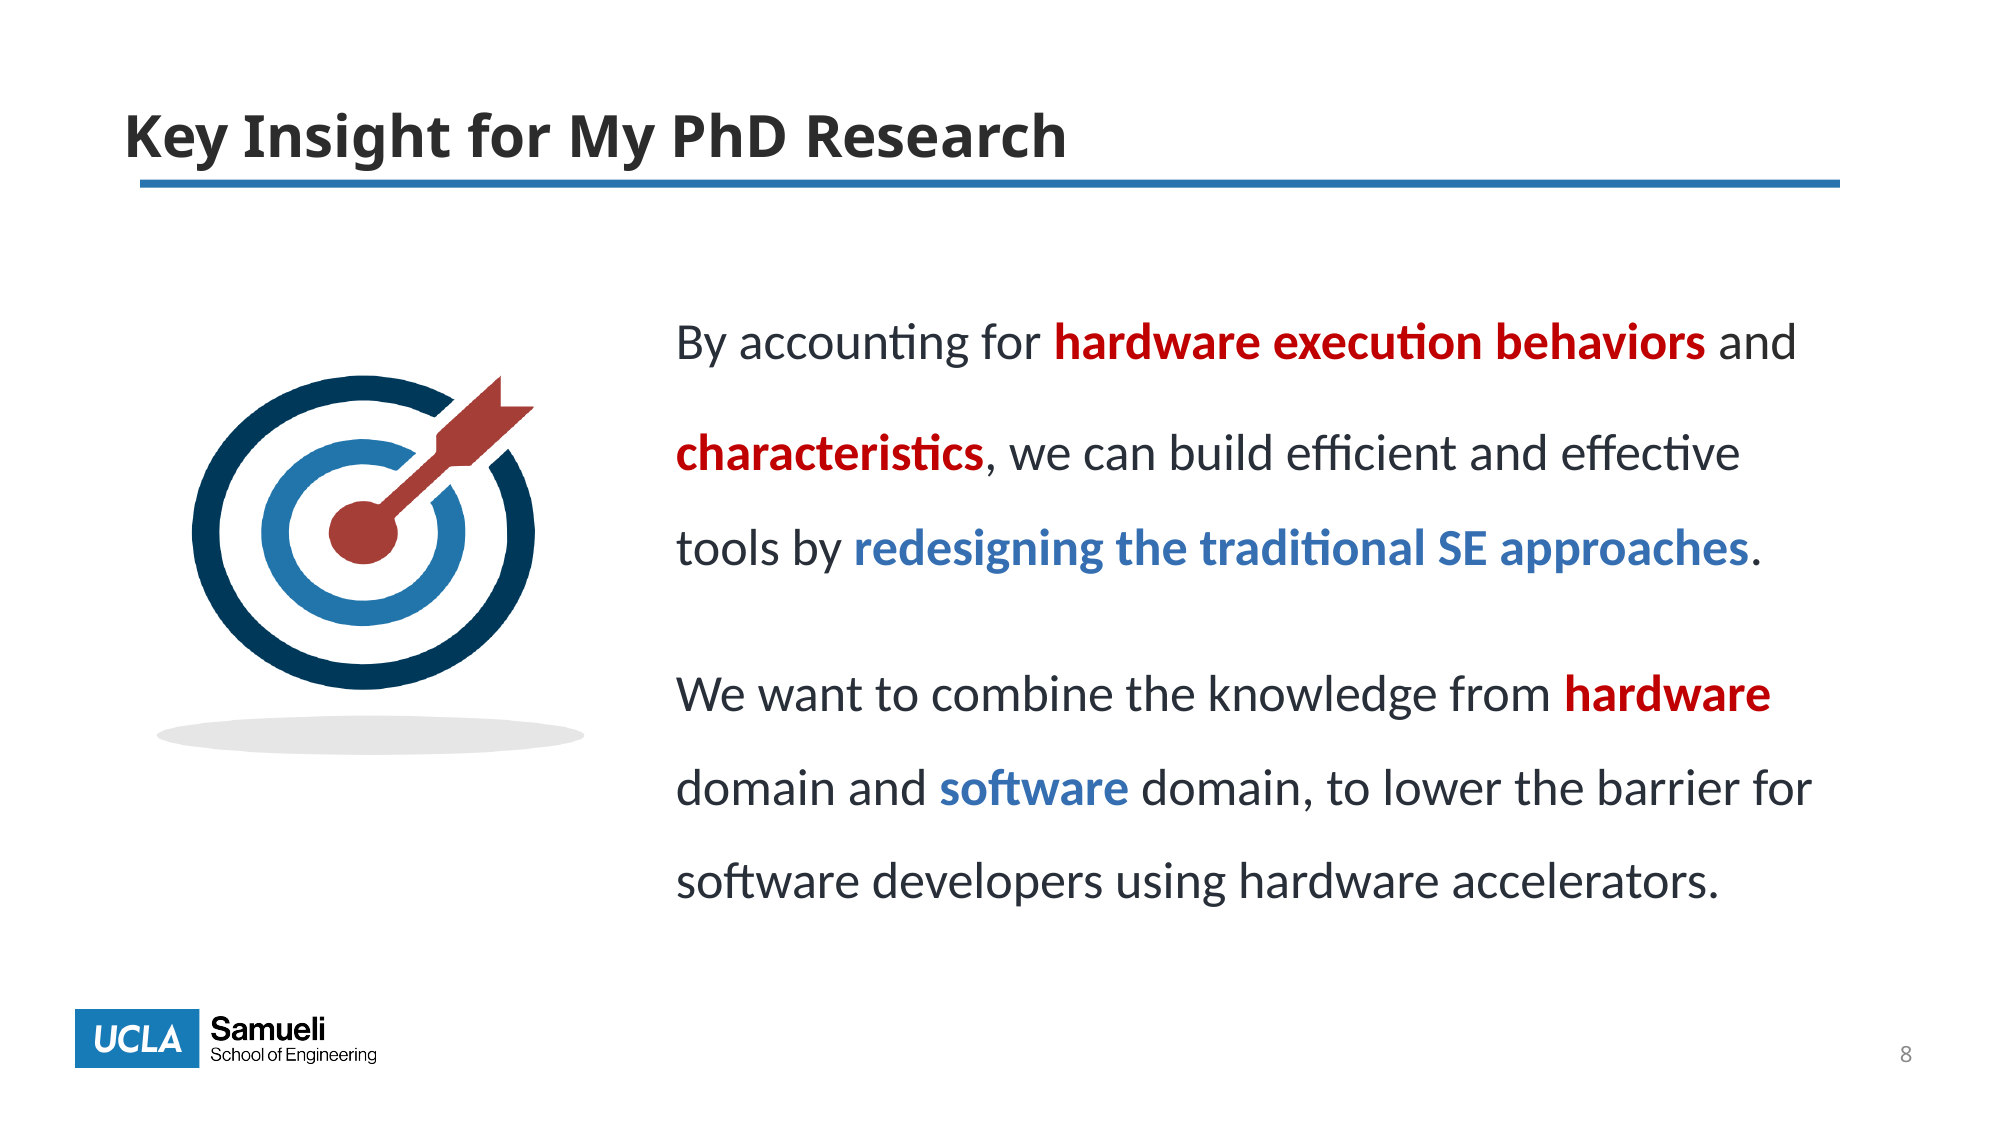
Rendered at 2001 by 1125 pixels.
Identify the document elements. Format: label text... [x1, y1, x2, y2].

picture [75, 1009, 376, 1068]
text_box Key Insight for My PhD Research [123, 107, 1876, 171]
picture [143, 345, 585, 766]
text_box We want to combine the knowledge from hardware domain and software domain, to lower the barrier for software developers using hardware accelerators. [660, 620, 1836, 917]
slide_number 8 [1899, 1040, 2000, 1125]
text_box By accounting for hardware execution behaviors and characteristics, we can build efficient and effective tools by redesigning the traditional SE approaches. [660, 268, 1822, 584]
